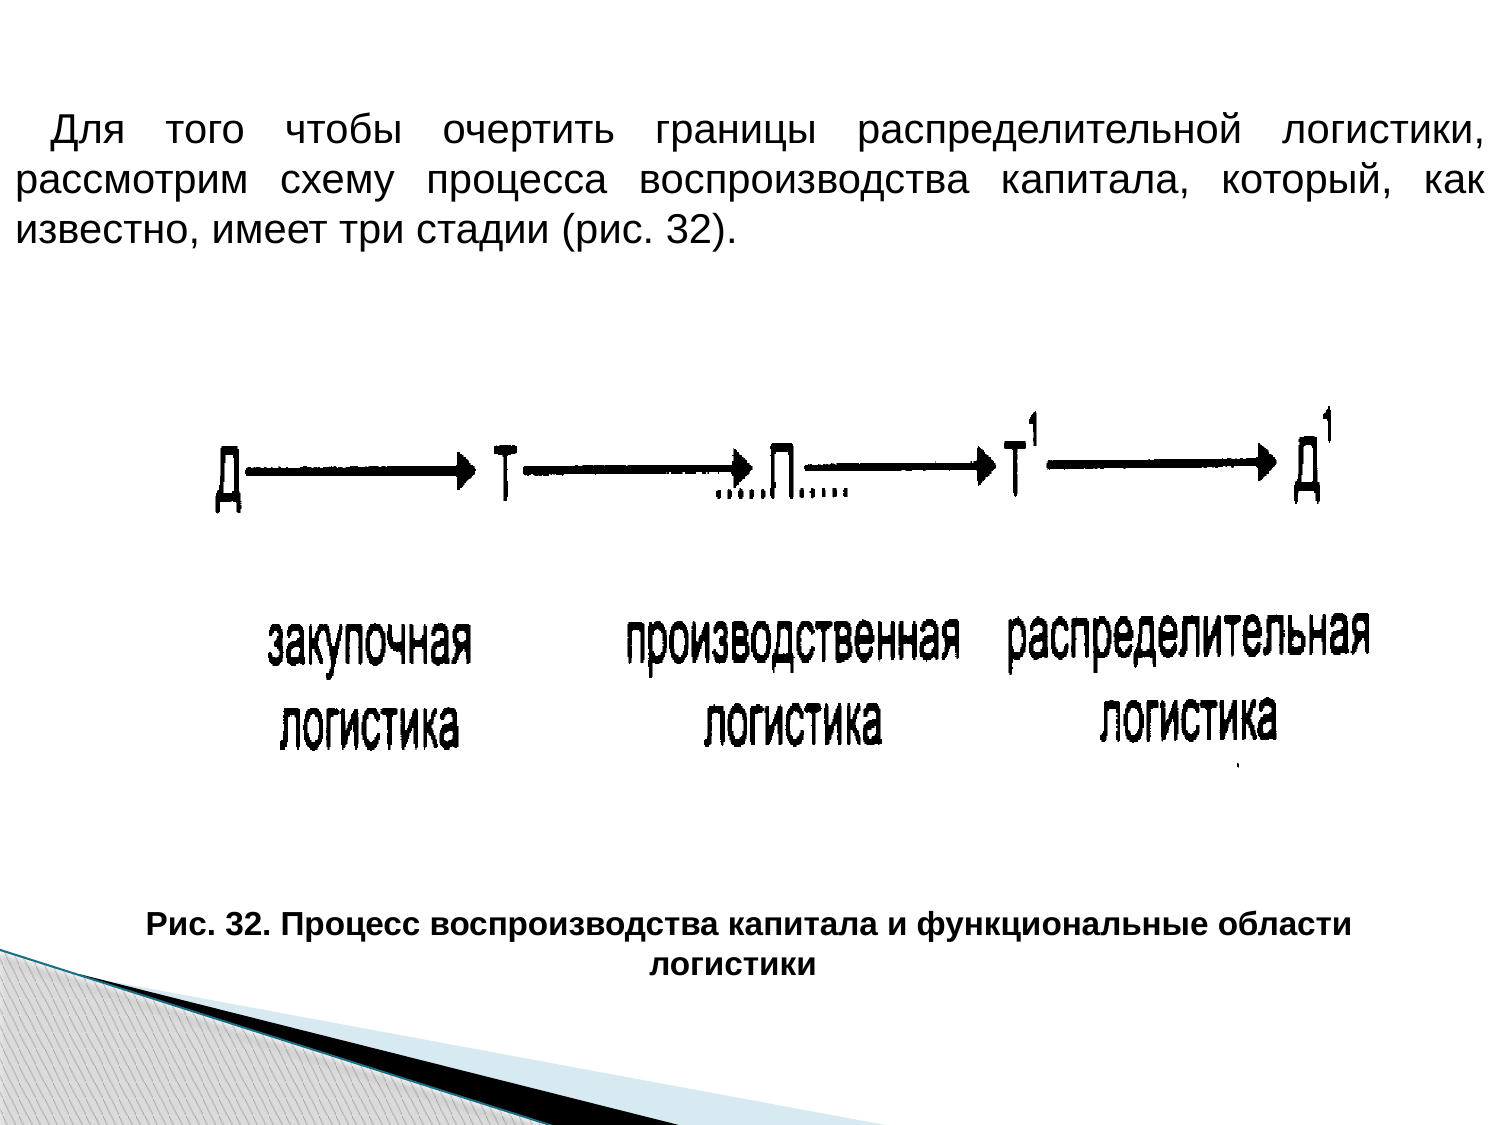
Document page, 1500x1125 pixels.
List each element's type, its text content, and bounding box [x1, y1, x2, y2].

text_box Рис. 32. Процесс воспроизводства капитала и функциональные области логистики [25, 914, 1442, 970]
text_box Для того чтобы очертить границы распределительной логи­стики, рассмотрим схему процесса воспроизводства капитала, который, как известно, имеет три стадии (рис. 32). [0, 94, 1500, 260]
picture [58, 363, 1430, 839]
